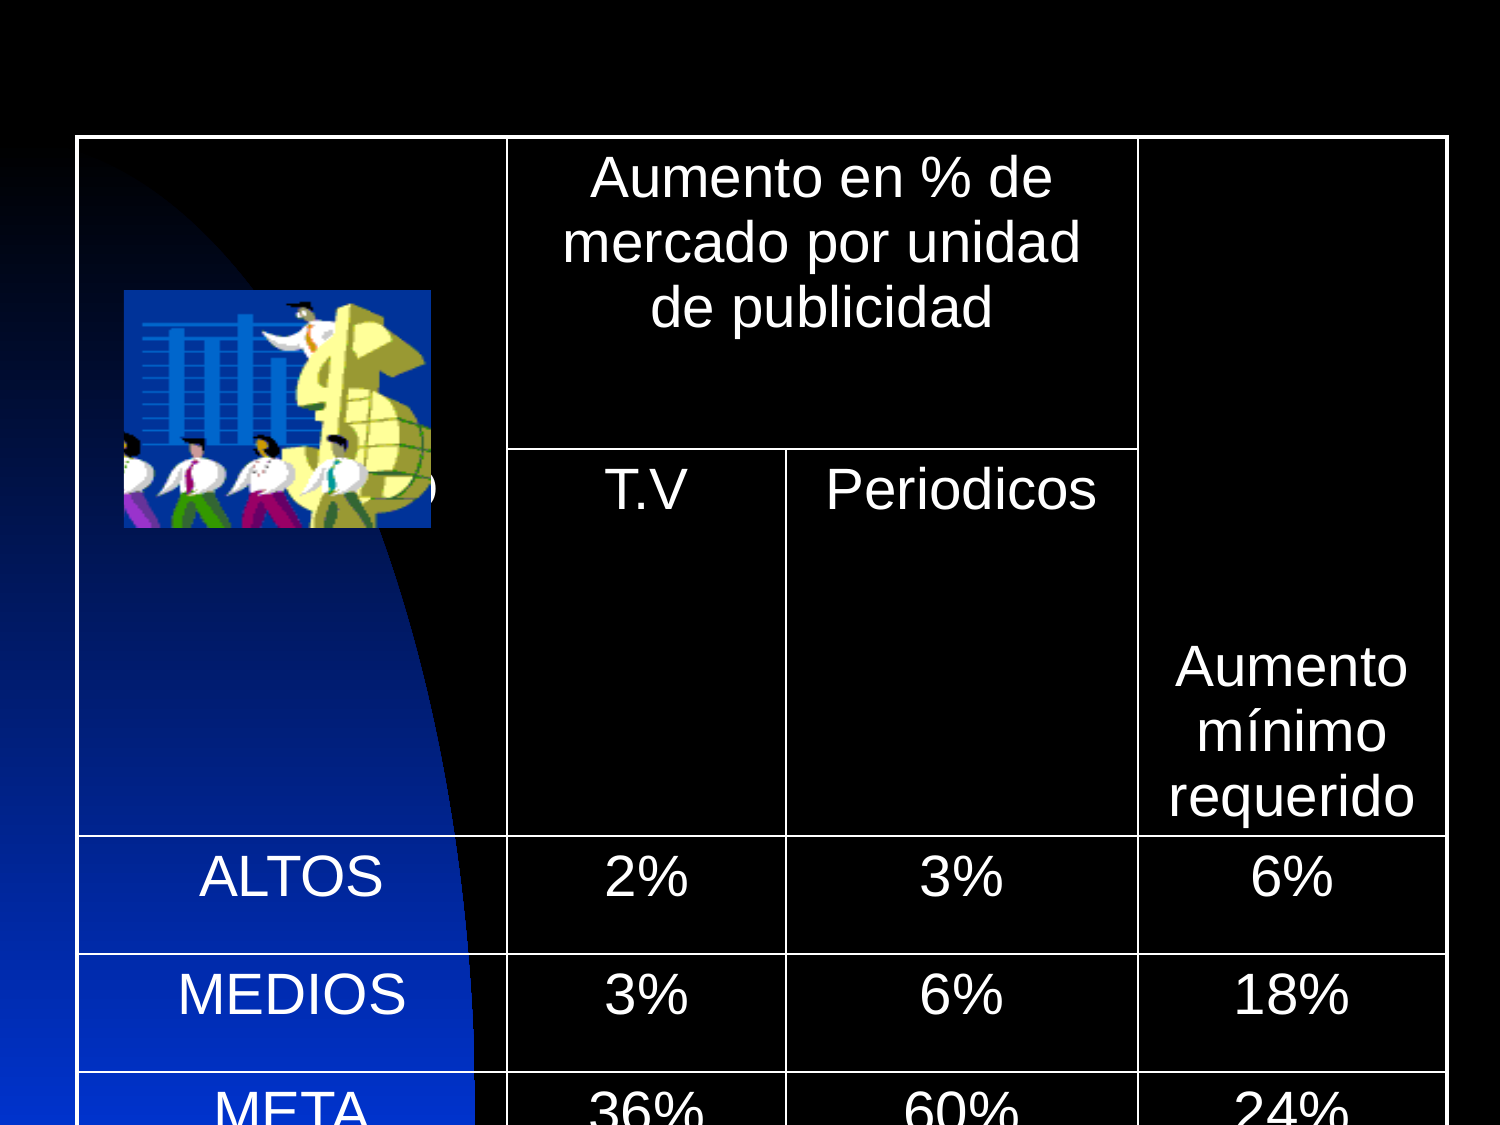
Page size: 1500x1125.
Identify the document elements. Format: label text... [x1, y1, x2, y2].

table_cell 3% [508, 955, 785, 1071]
table_cell 18% [1139, 955, 1445, 1071]
table_cell MEDIOS [79, 955, 506, 1071]
table_header ARTICULO [79, 139, 506, 835]
table_cell 6% [1139, 837, 1445, 953]
table_header Aumento mínimo requerido [1139, 139, 1445, 835]
table_cell 36% [508, 1073, 785, 1125]
table_cell 3% [787, 837, 1137, 953]
table_header Aumento en % de mercado por unidad de publicidad [508, 139, 1137, 448]
table_cell 24% [1139, 1073, 1445, 1125]
table_cell 6% [787, 955, 1137, 1071]
table_cell T.V [508, 450, 785, 835]
table_cell Periodicos [787, 450, 1137, 835]
picture [123, 290, 432, 528]
table_cell ALTOS [79, 837, 506, 953]
table_cell META [79, 1073, 506, 1125]
table_cell 60% [787, 1073, 1137, 1125]
table_cell 2% [508, 837, 785, 953]
